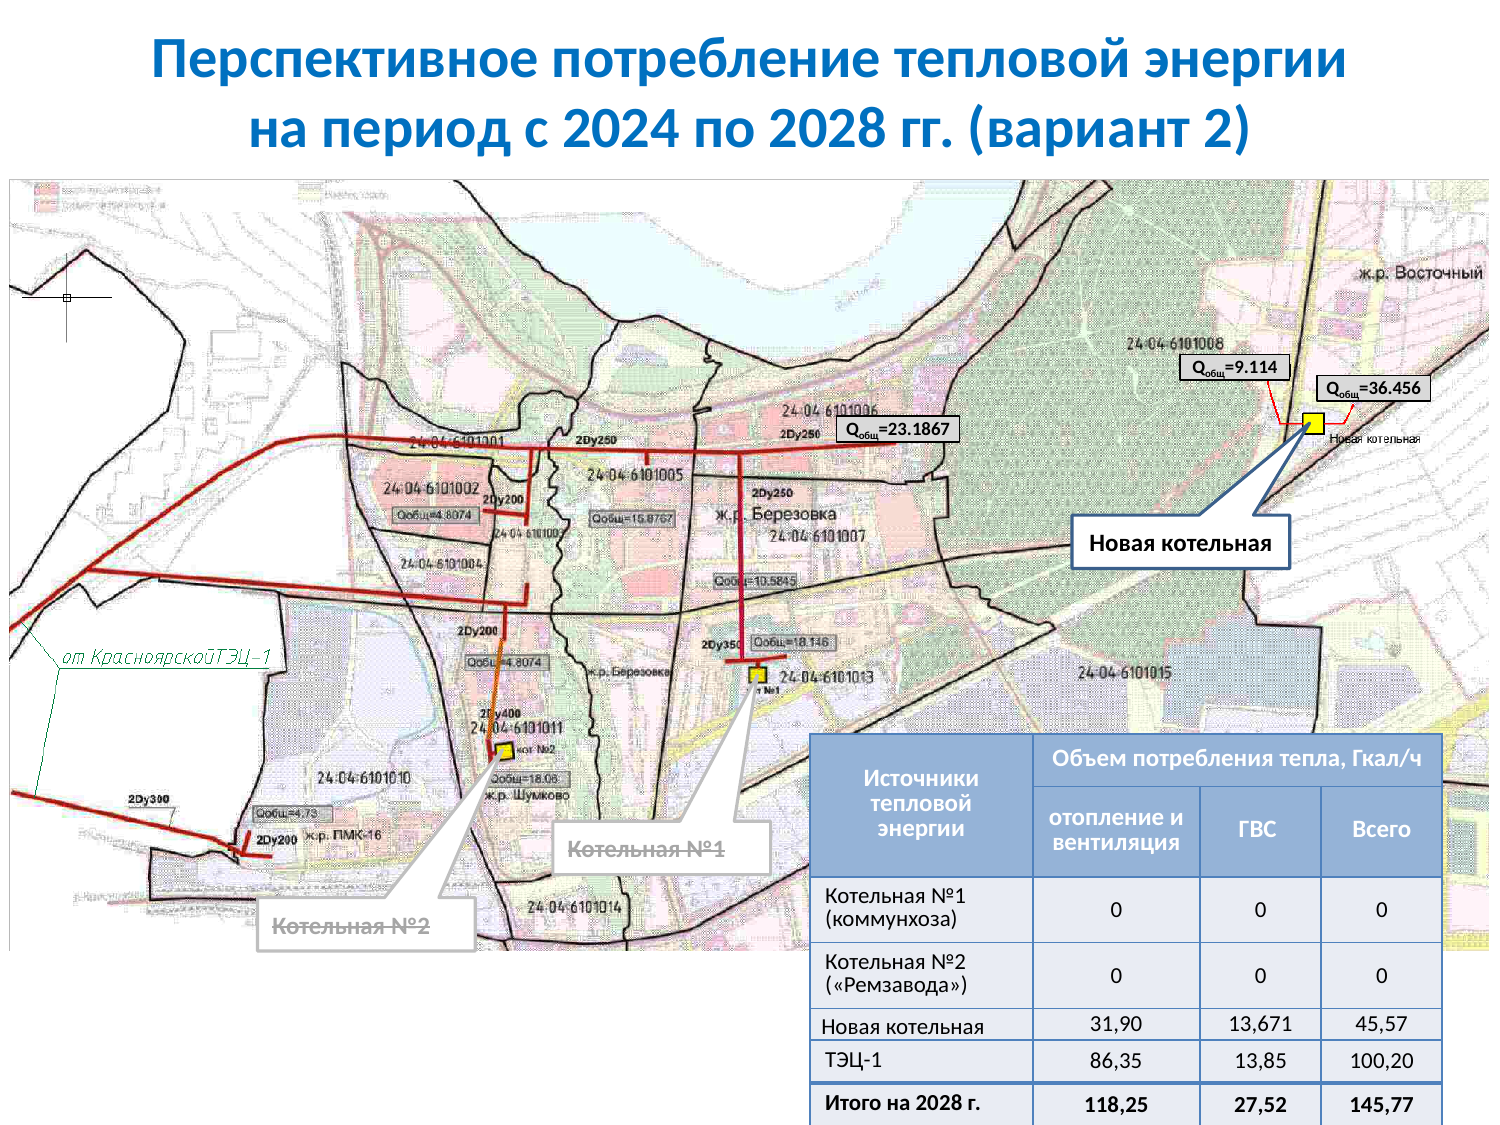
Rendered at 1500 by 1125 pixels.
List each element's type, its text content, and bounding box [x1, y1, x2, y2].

table_cell 13,671 [1201, 1009, 1320, 1039]
table_cell 27,52 [1201, 1085, 1320, 1125]
table_cell 31,90 [1034, 1009, 1199, 1039]
picture [8, 178, 1490, 951]
table_cell Итого на 2028 г. [811, 1085, 1032, 1125]
table_cell 86,35 [1034, 1041, 1199, 1081]
table_cell ТЭЦ-1 [811, 1041, 1032, 1081]
table_cell 100,20 [1322, 1041, 1441, 1081]
table_cell 0 [1201, 959, 1320, 1008]
table_cell 118,25 [1034, 1085, 1199, 1125]
table_cell Котельная №2 («Ремзавода») [811, 959, 1032, 1008]
table_cell 0 [1322, 959, 1441, 1008]
table_cell 45,57 [1322, 1009, 1441, 1039]
table_cell 13,85 [1201, 1041, 1320, 1081]
table_cell 145,77 [1322, 1085, 1441, 1125]
table_cell 0 [1034, 959, 1199, 1008]
title Перспективное потребление тепловой энергии на период с 2024 по 2028 гг. (вариант 2) [75, 0, 1425, 177]
table_cell Новая котельная [811, 1009, 1032, 1039]
